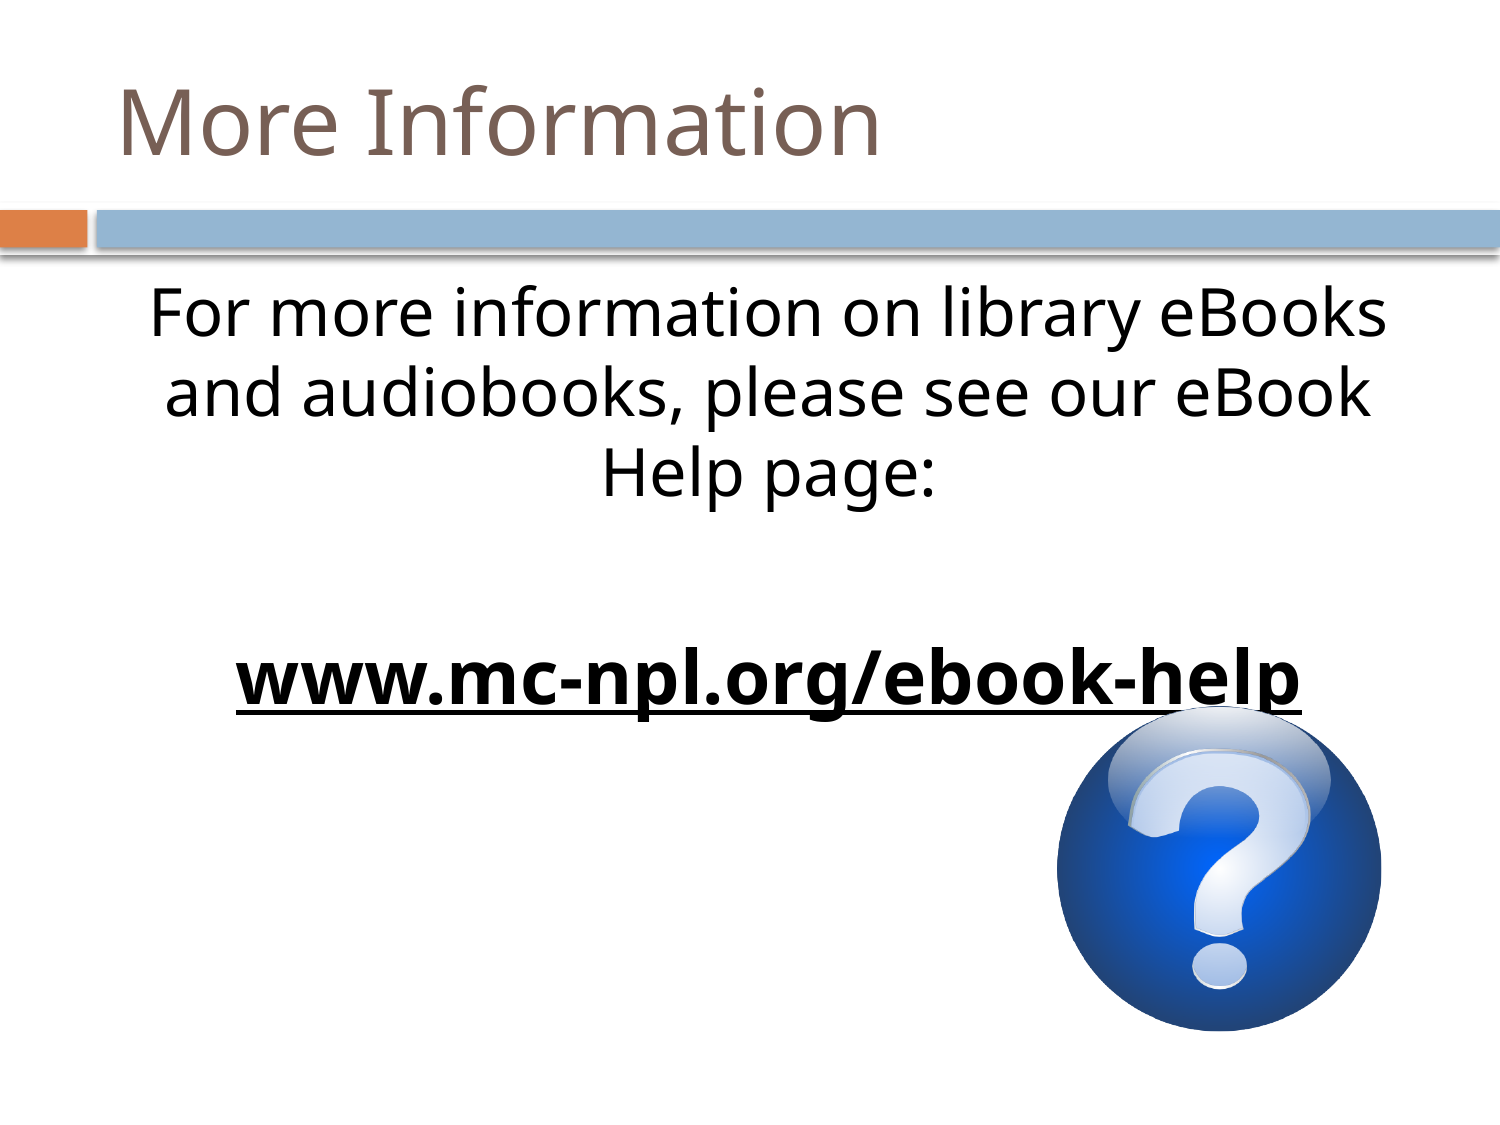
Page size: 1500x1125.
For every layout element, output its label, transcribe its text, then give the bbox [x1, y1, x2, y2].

list For more information on library eBooks and audiobooks, please see our eBook Help page: www.mc-npl.org/ebook-help [100, 262, 1438, 1000]
picture [1049, 699, 1388, 1038]
title More Information [100, 37, 1438, 200]
